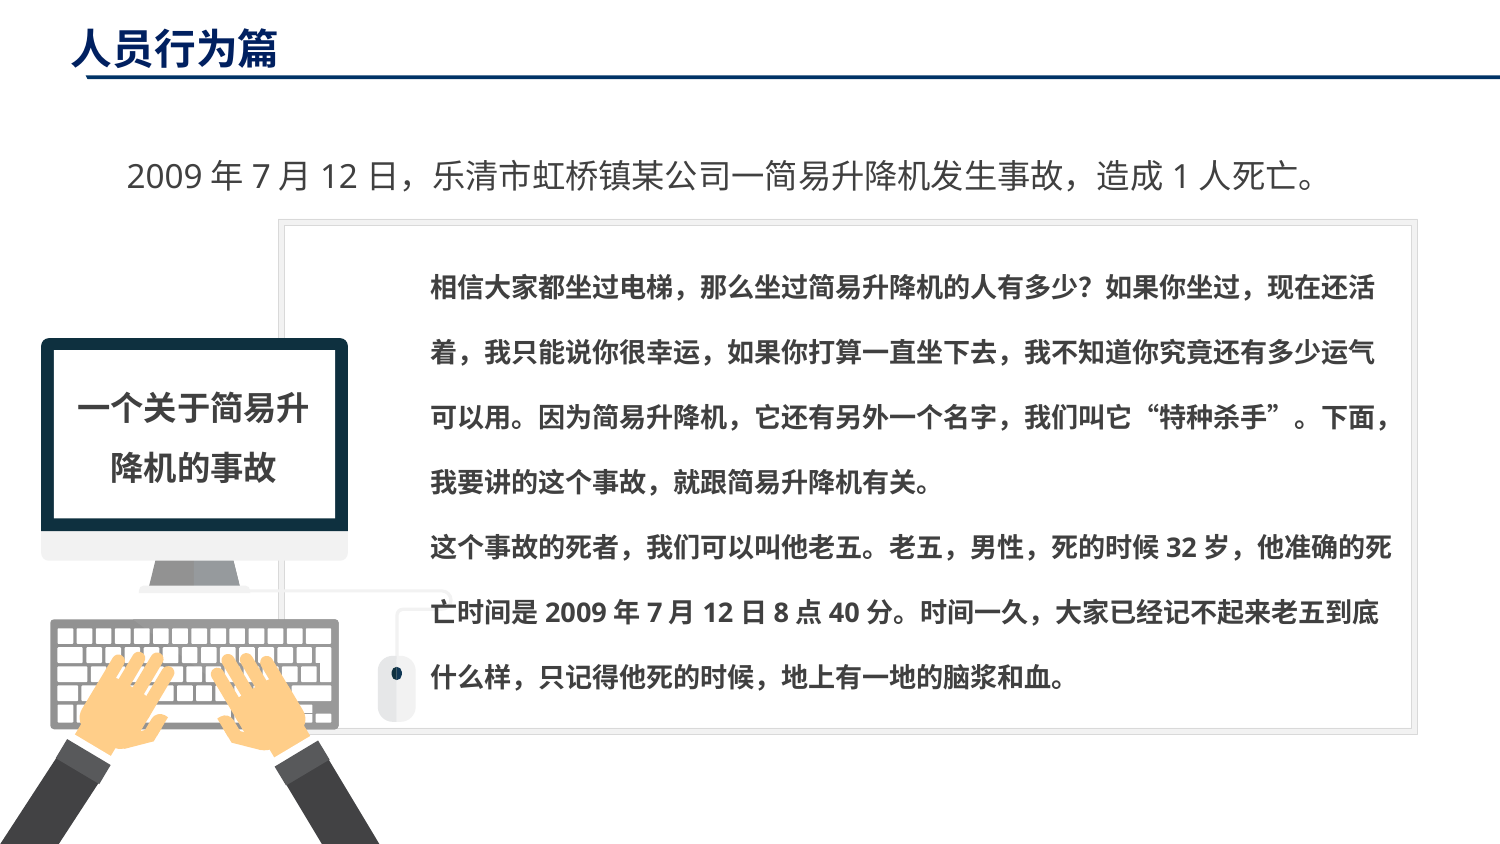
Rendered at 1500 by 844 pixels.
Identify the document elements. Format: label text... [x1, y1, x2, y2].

text_box 人员行为篇 [70, 22, 429, 73]
text_box 2009年7月12日，乐清市虹桥镇某公司一简易升降机发生事故，造成1人死亡。 [111, 127, 1338, 203]
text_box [0, 338, 453, 844]
text_box [83, 74, 1500, 81]
text_box 相信大家都坐过电梯，那么坐过简易升降机的人有多少？如果你坐过，现在还活着，我只能说你很幸运，如果你打算一直坐下去，我不知道你究竟还有多少运气可以用。因为简易升降机，它还有另外一个名字，我们叫它“特种杀手”。下面，我要讲的这个事故，就跟简易升降机有关。 这个事故的死者，我们可以叫他老五。老五，男性，死的时候32岁，他准确的死亡时间是2009年7月12日8点40分。时间一久，大家已经记不起来老五到底什么样，只记得他死的时候，地上有一地的脑浆和血。 [415, 230, 1412, 701]
text_box [277, 218, 1418, 735]
